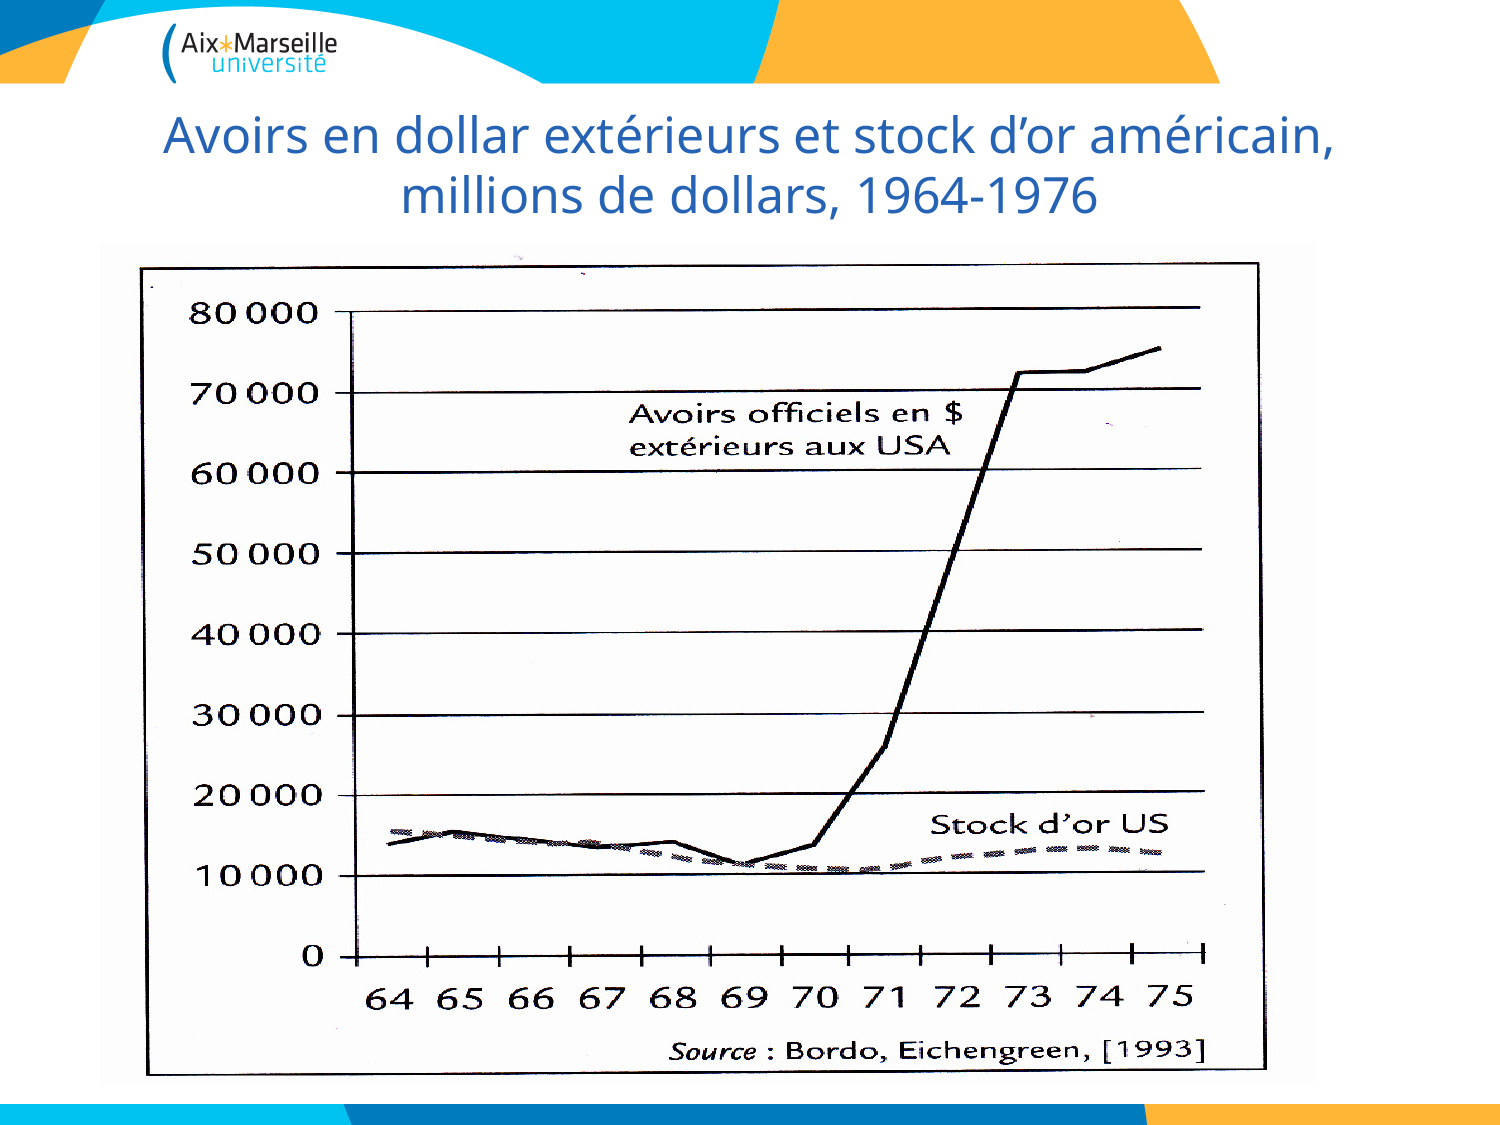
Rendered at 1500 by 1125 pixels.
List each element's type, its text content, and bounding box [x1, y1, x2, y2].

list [100, 243, 1318, 1083]
title Avoirs en dollar extérieurs et stock d’or américain, millions de dollars, 1964-1976 [74, 93, 1426, 233]
picture [0, 0, 1500, 1125]
